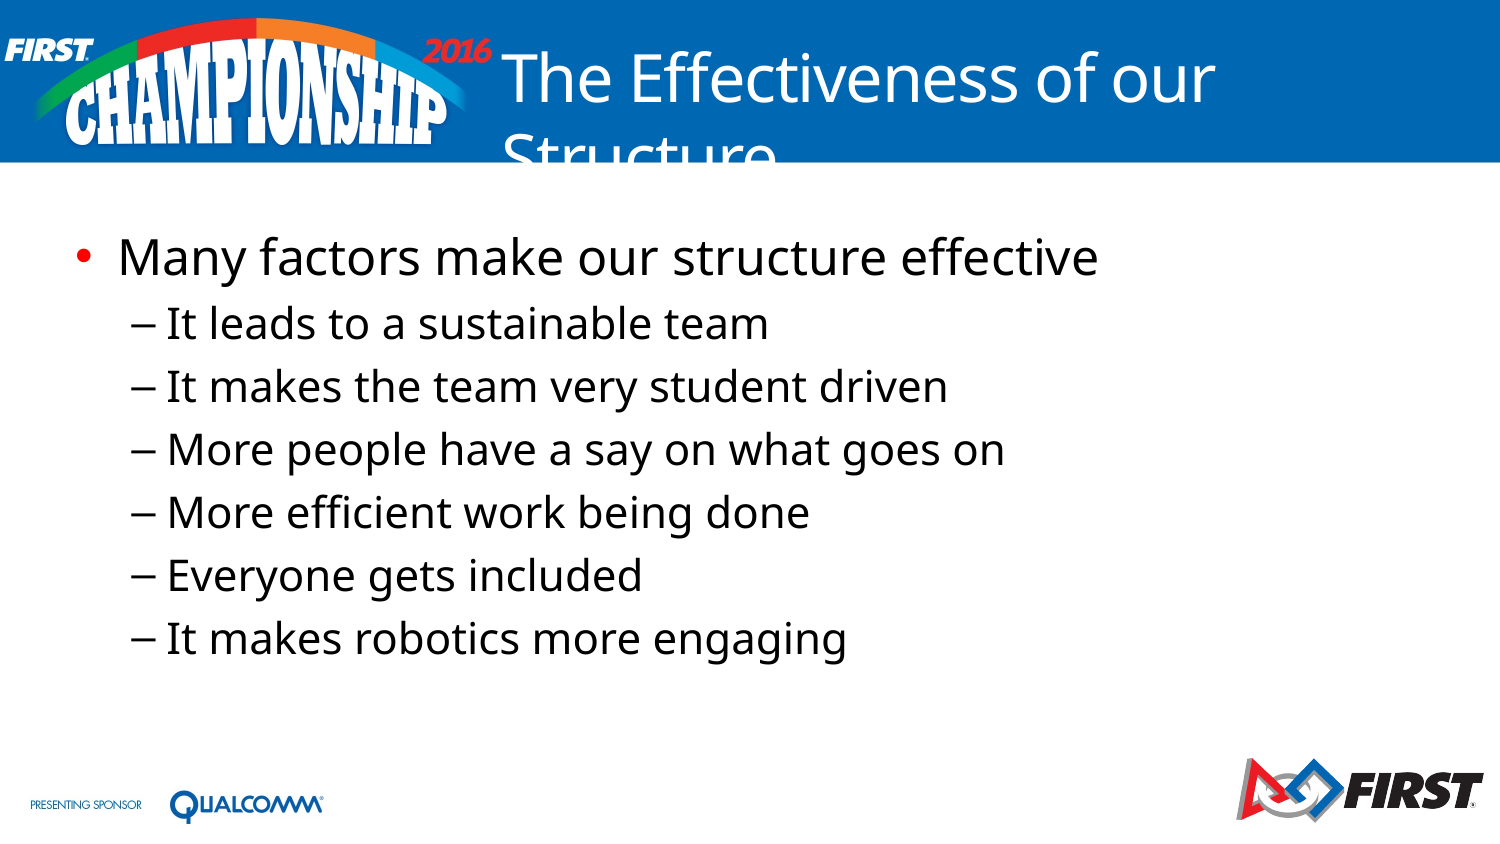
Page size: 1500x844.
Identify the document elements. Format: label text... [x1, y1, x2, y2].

picture [11, 770, 355, 835]
picture [0, 0, 1500, 270]
list Many factors make our structure effective It leads to a sustainable team It makes the team very student driven More people have a say on what goes on More efficient work being done Everyone gets included It makes robotics more engaging [74, 173, 1426, 716]
title The Effectiveness of our Structure [500, 70, 1500, 162]
picture [1236, 758, 1484, 823]
